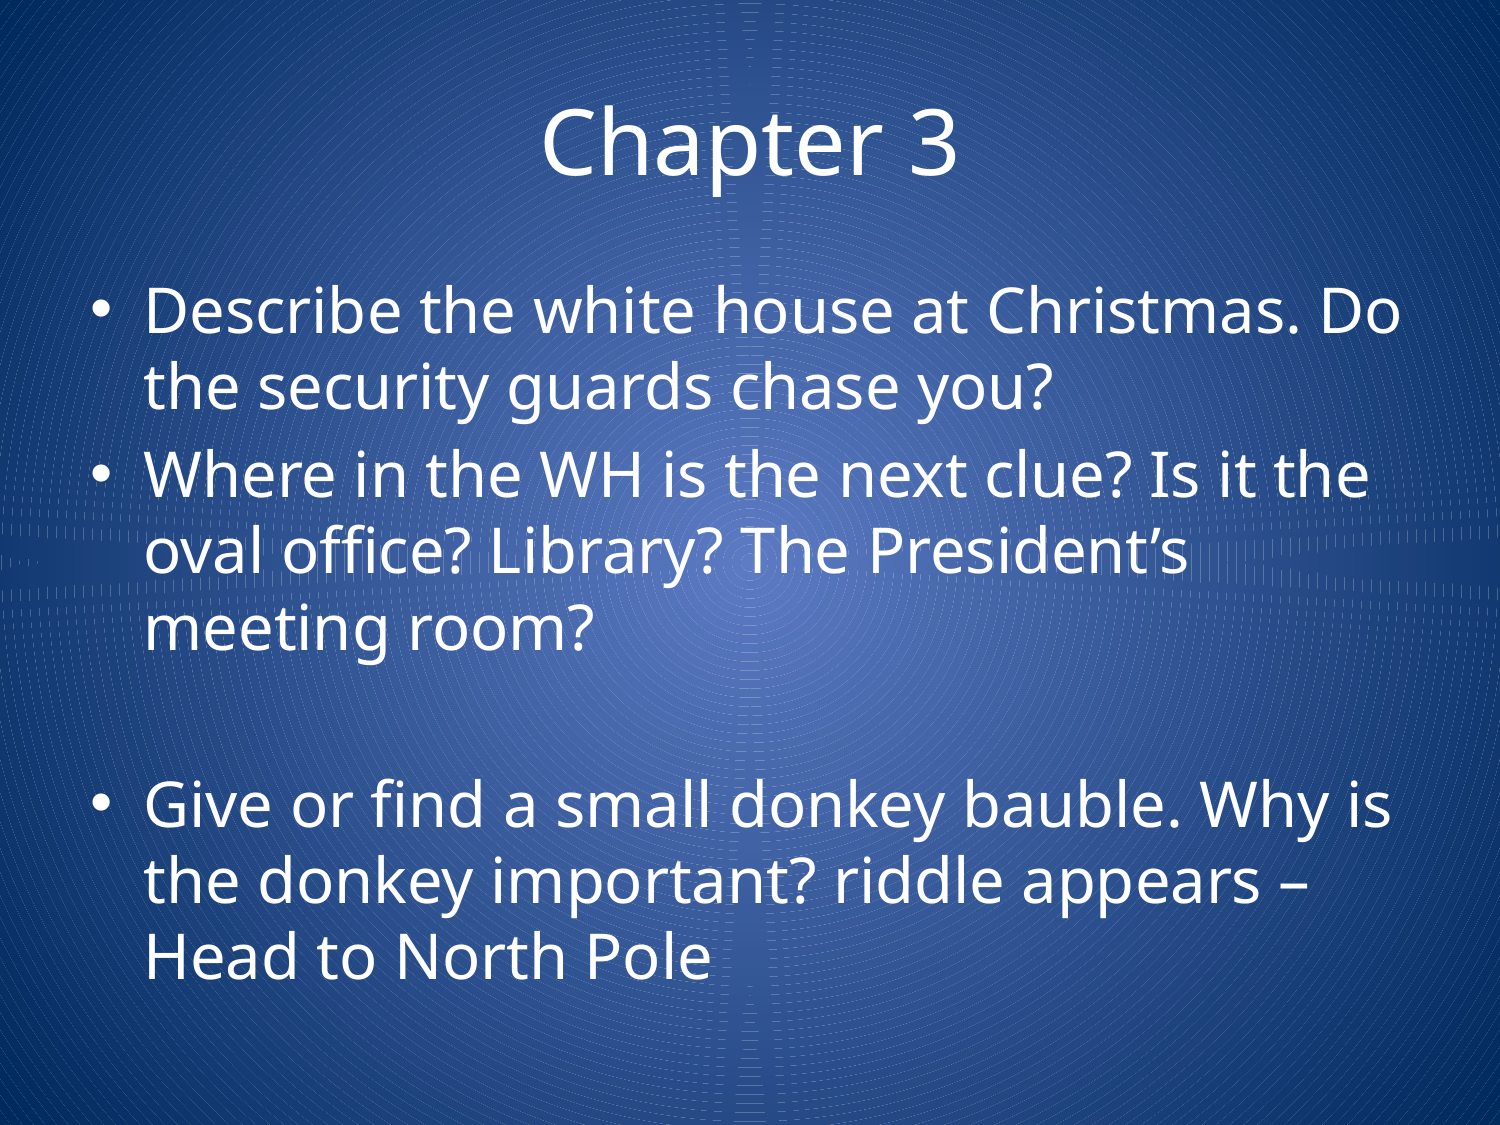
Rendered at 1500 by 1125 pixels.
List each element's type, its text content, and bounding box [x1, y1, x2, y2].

title Chapter 3 [75, 45, 1425, 233]
list Describe the white house at Christmas. Do the security guards chase you? Where in the WH is the next clue? Is it the oval office? Library? The President’s meeting room? Give or find a small donkey bauble. Why is the donkey important? riddle appears – Head to North Pole [75, 262, 1425, 1005]
